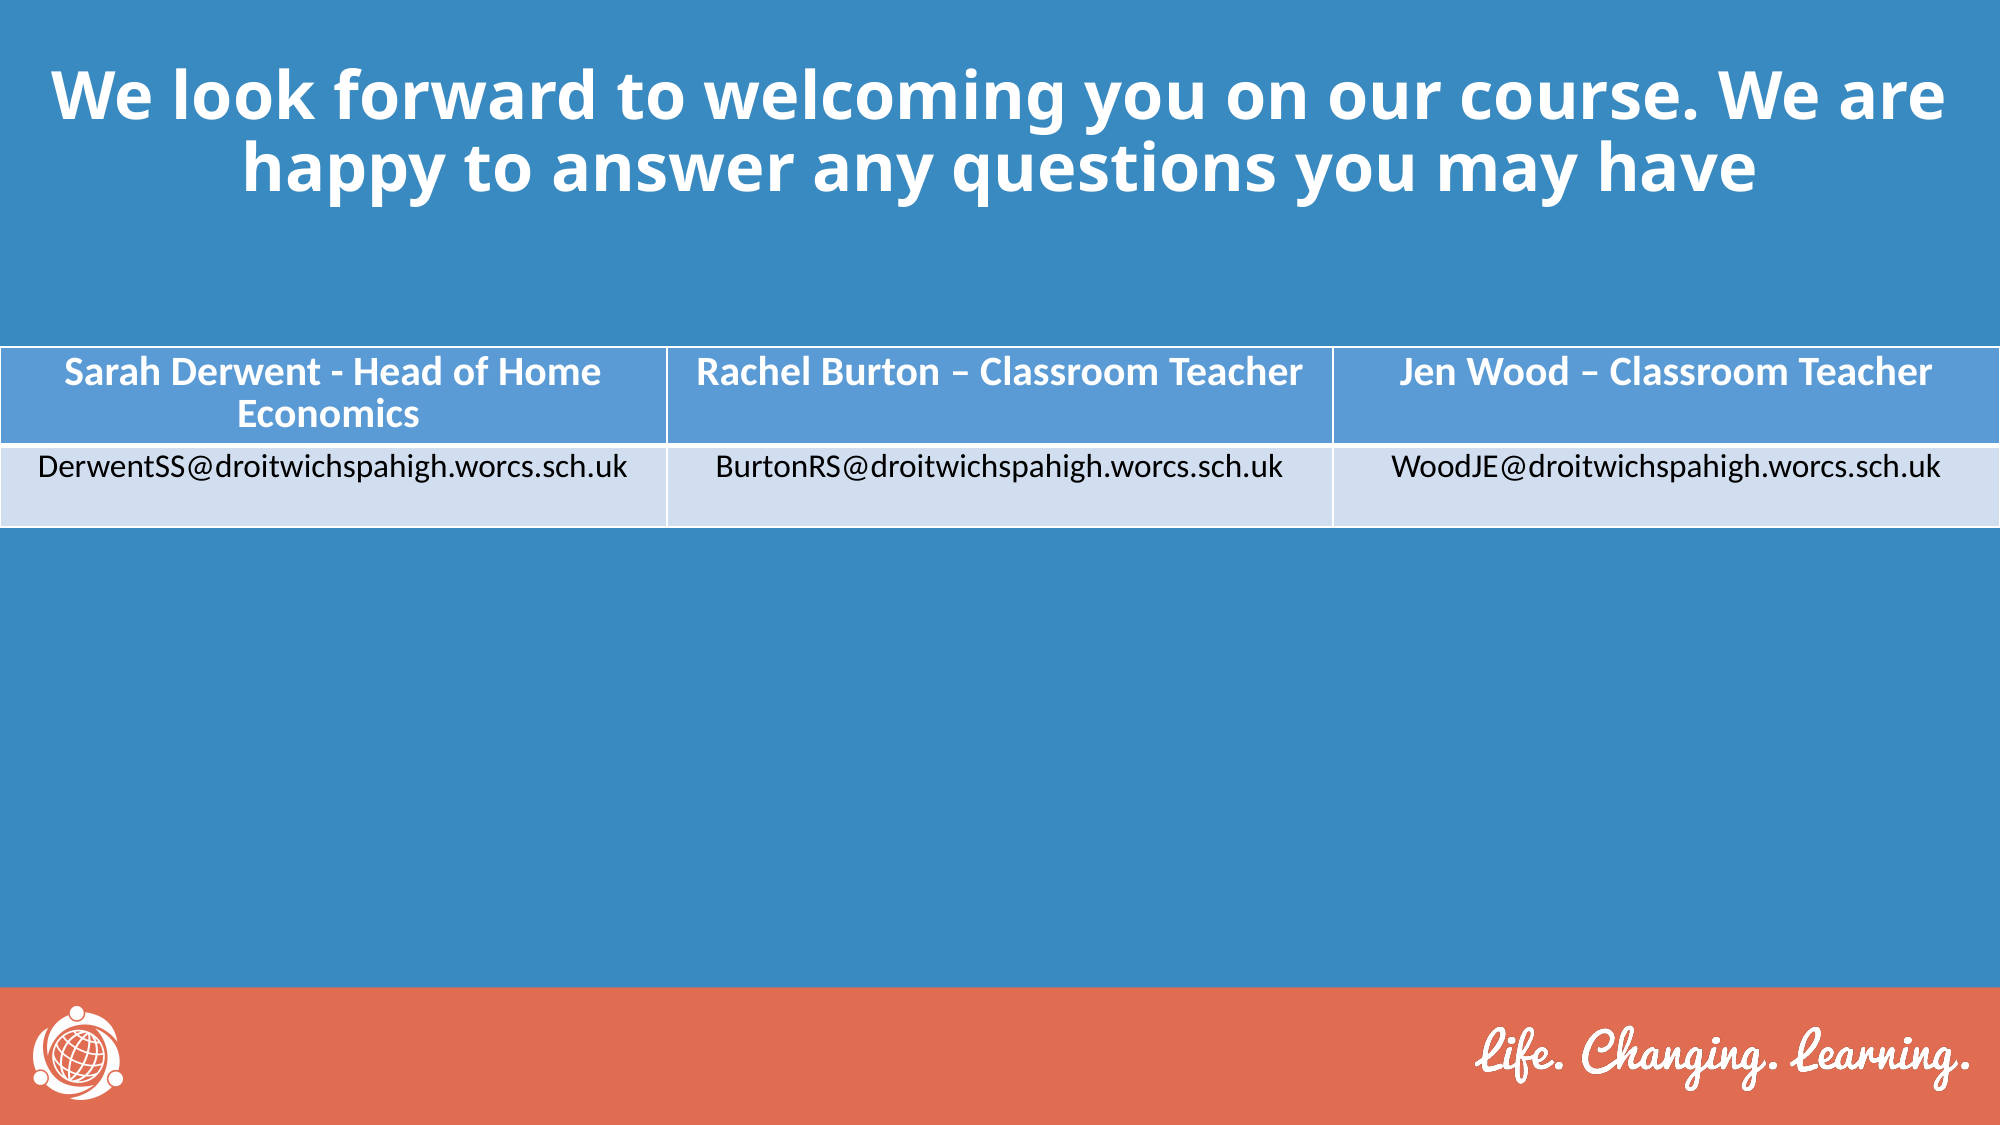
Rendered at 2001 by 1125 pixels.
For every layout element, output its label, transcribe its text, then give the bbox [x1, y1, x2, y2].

title We look forward to welcoming you on our course. We are happy to answer any questions you may have [0, 0, 2000, 268]
table_header Sarah Derwent - Head of Home Economics [1, 348, 666, 443]
table_header Jen Wood – Classroom Teacher [1334, 348, 1999, 443]
picture [33, 1006, 66, 1100]
list [66, 860, 2000, 1125]
table_header Rachel Burton – Classroom Teacher [668, 348, 1332, 443]
table_cell DerwentSS@droitwichspahigh.worcs.sch.uk [1, 448, 666, 526]
table_cell BurtonRS@droitwichspahigh.worcs.sch.uk [668, 448, 1332, 526]
table_cell WoodJE@droitwichspahigh.worcs.sch.uk [1334, 448, 1999, 526]
